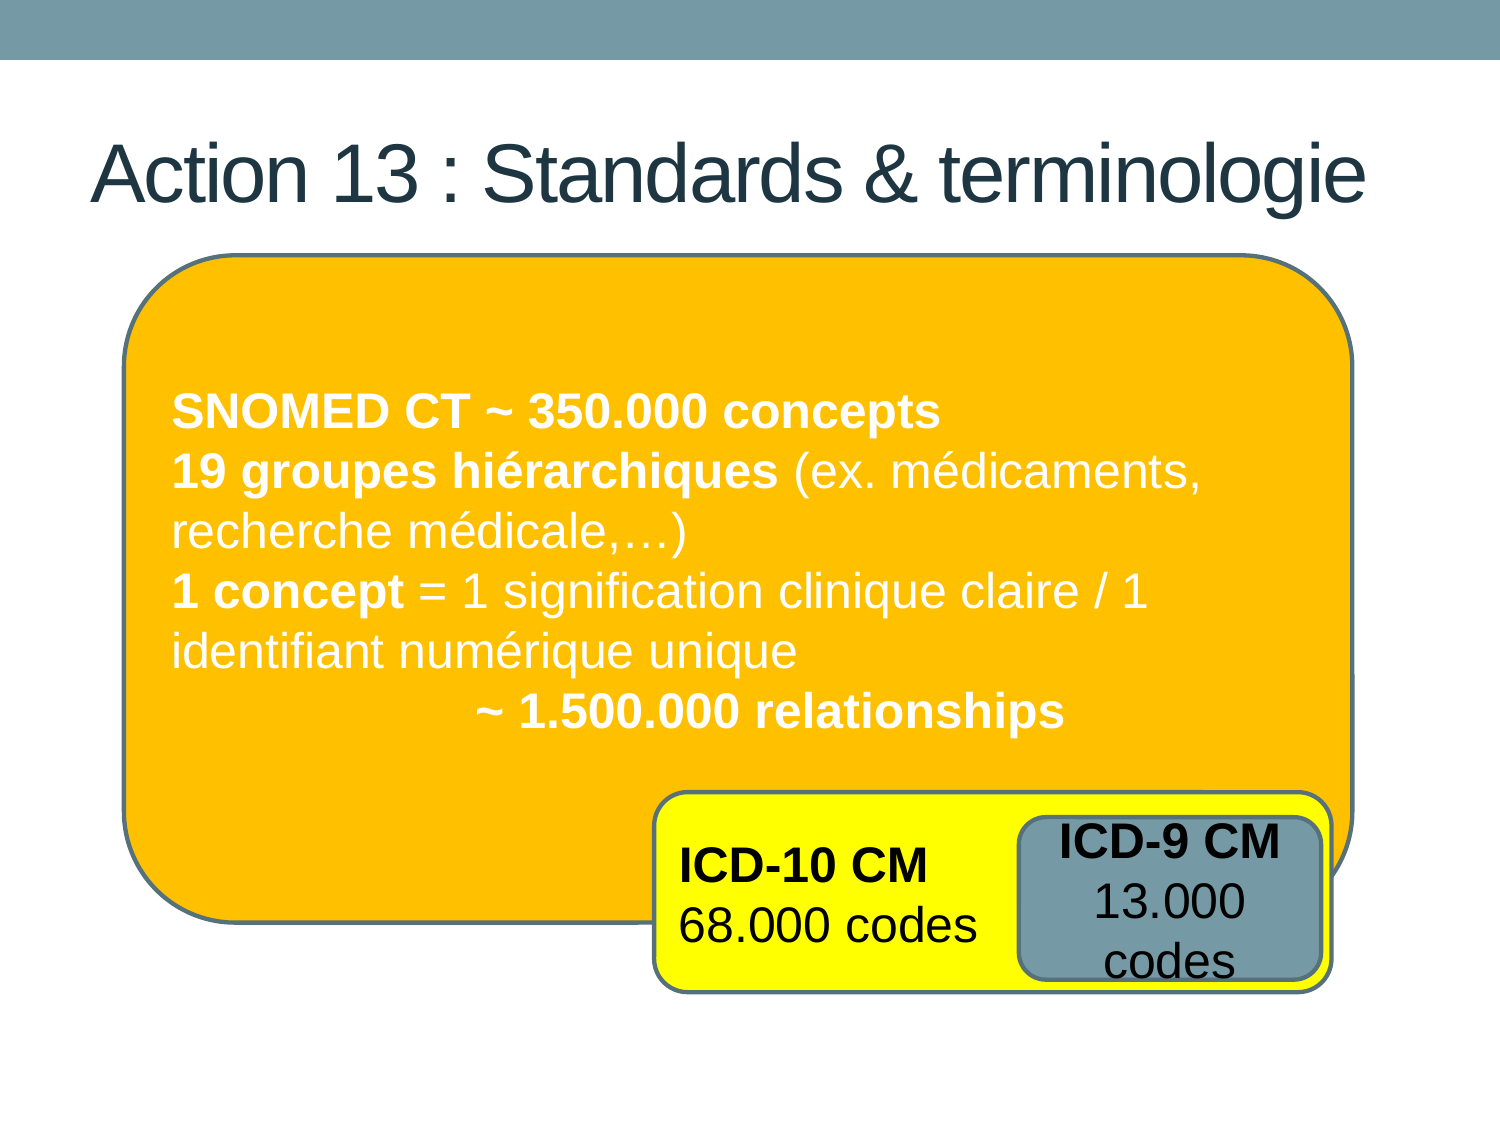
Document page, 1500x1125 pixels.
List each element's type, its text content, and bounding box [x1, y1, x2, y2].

title Action 13 : Standards & terminologie [75, 87, 1425, 250]
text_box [123, 255, 1353, 993]
